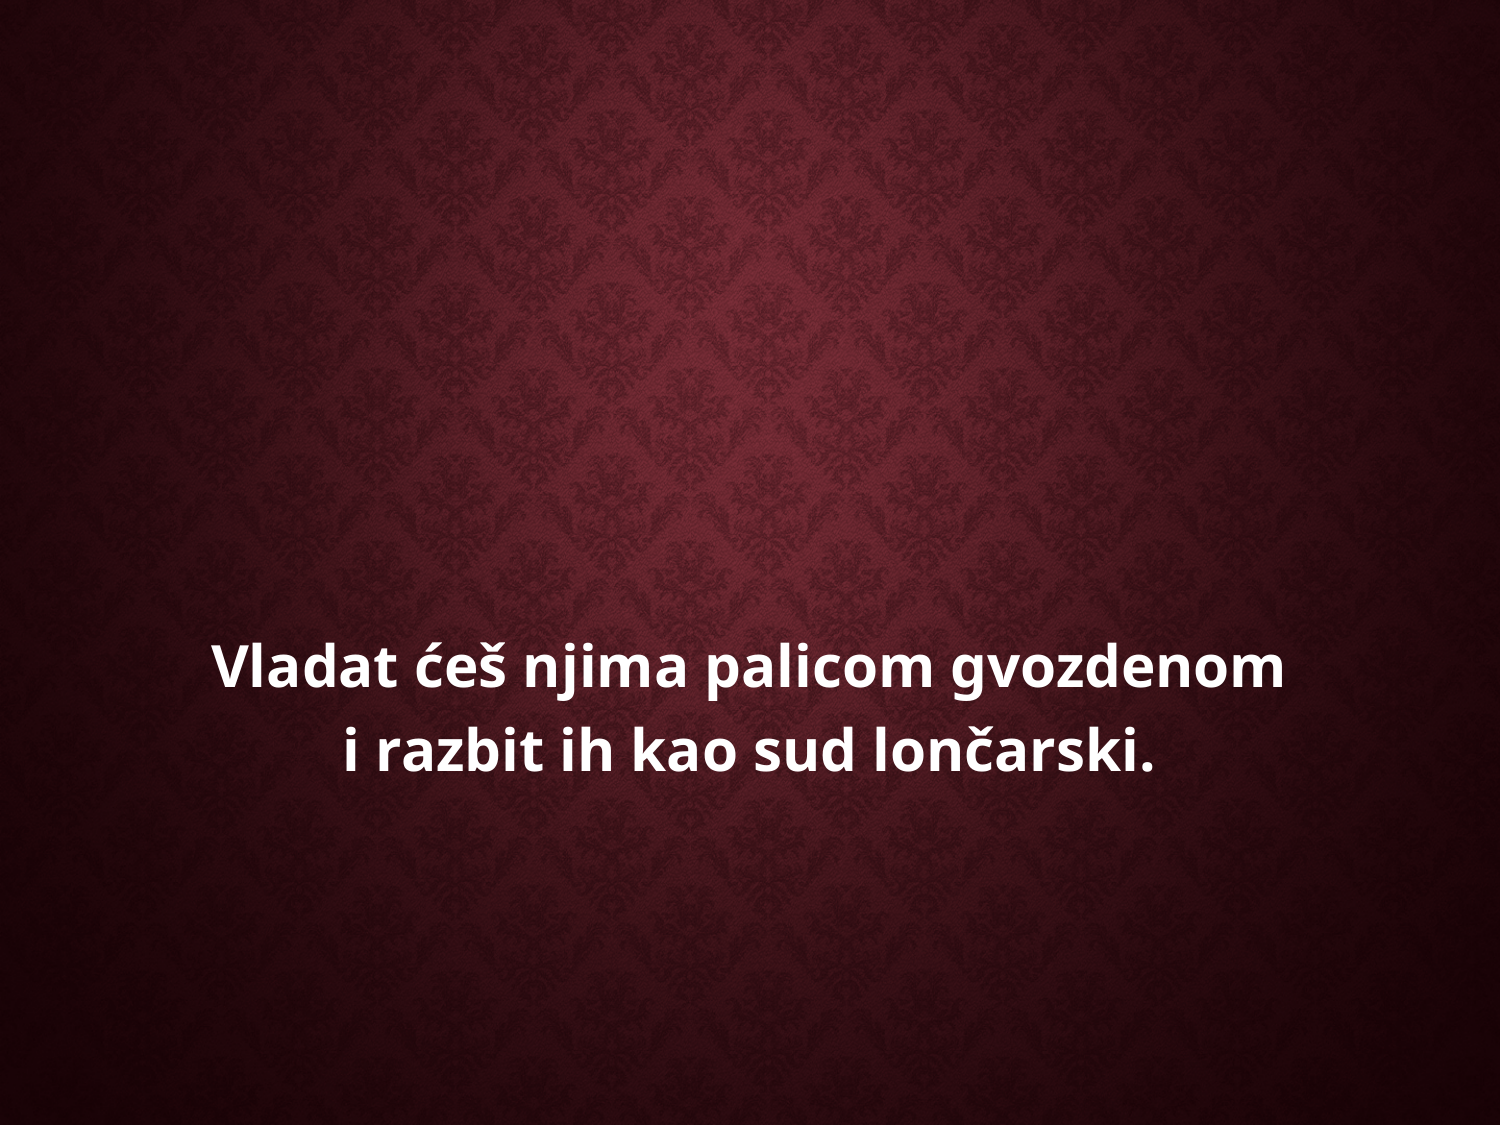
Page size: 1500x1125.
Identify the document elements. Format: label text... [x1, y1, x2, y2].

list Vladat ćeš njima palicom gvozdenom i razbit ih kao sud lončarski. [112, 608, 1387, 1003]
